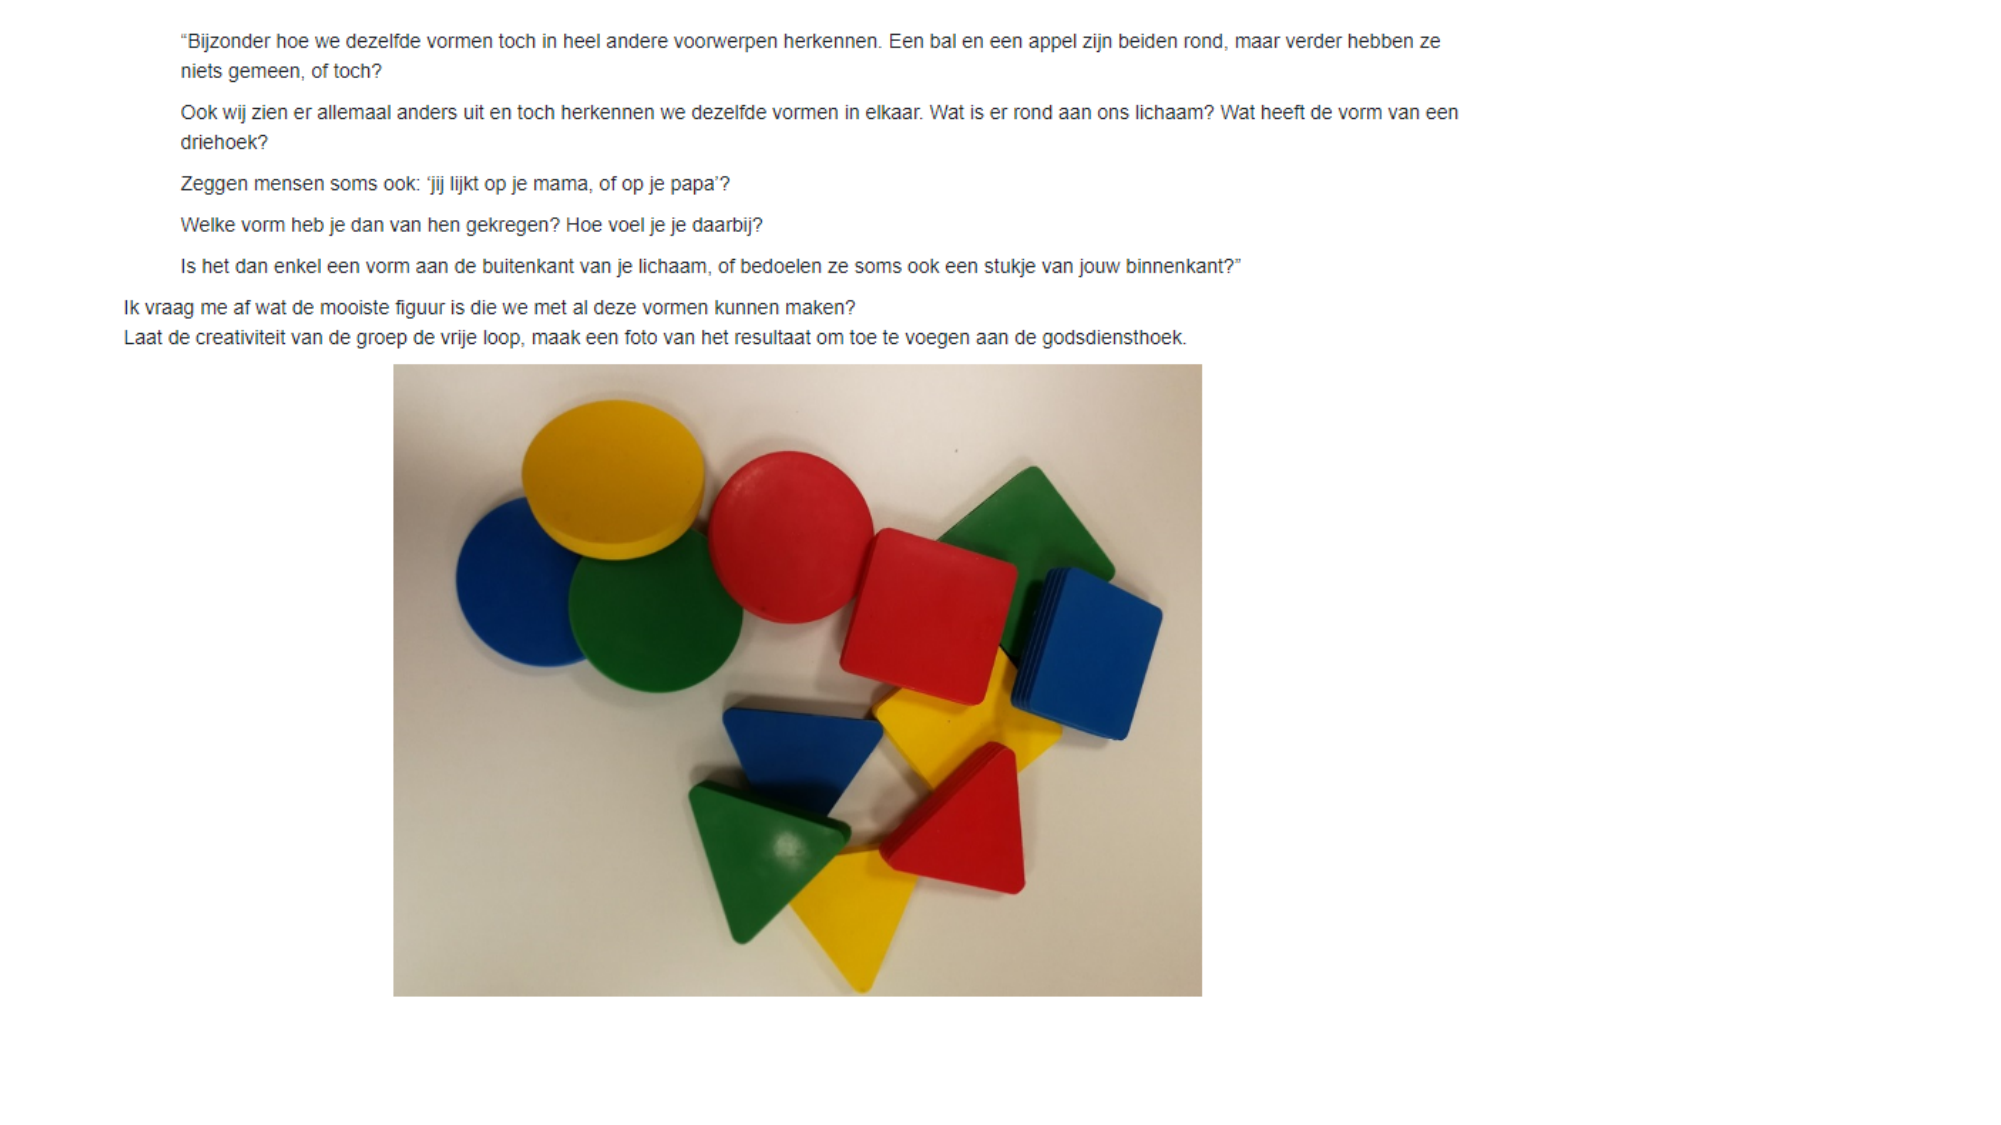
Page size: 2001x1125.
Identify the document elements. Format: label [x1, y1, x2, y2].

list [113, 22, 1926, 1006]
